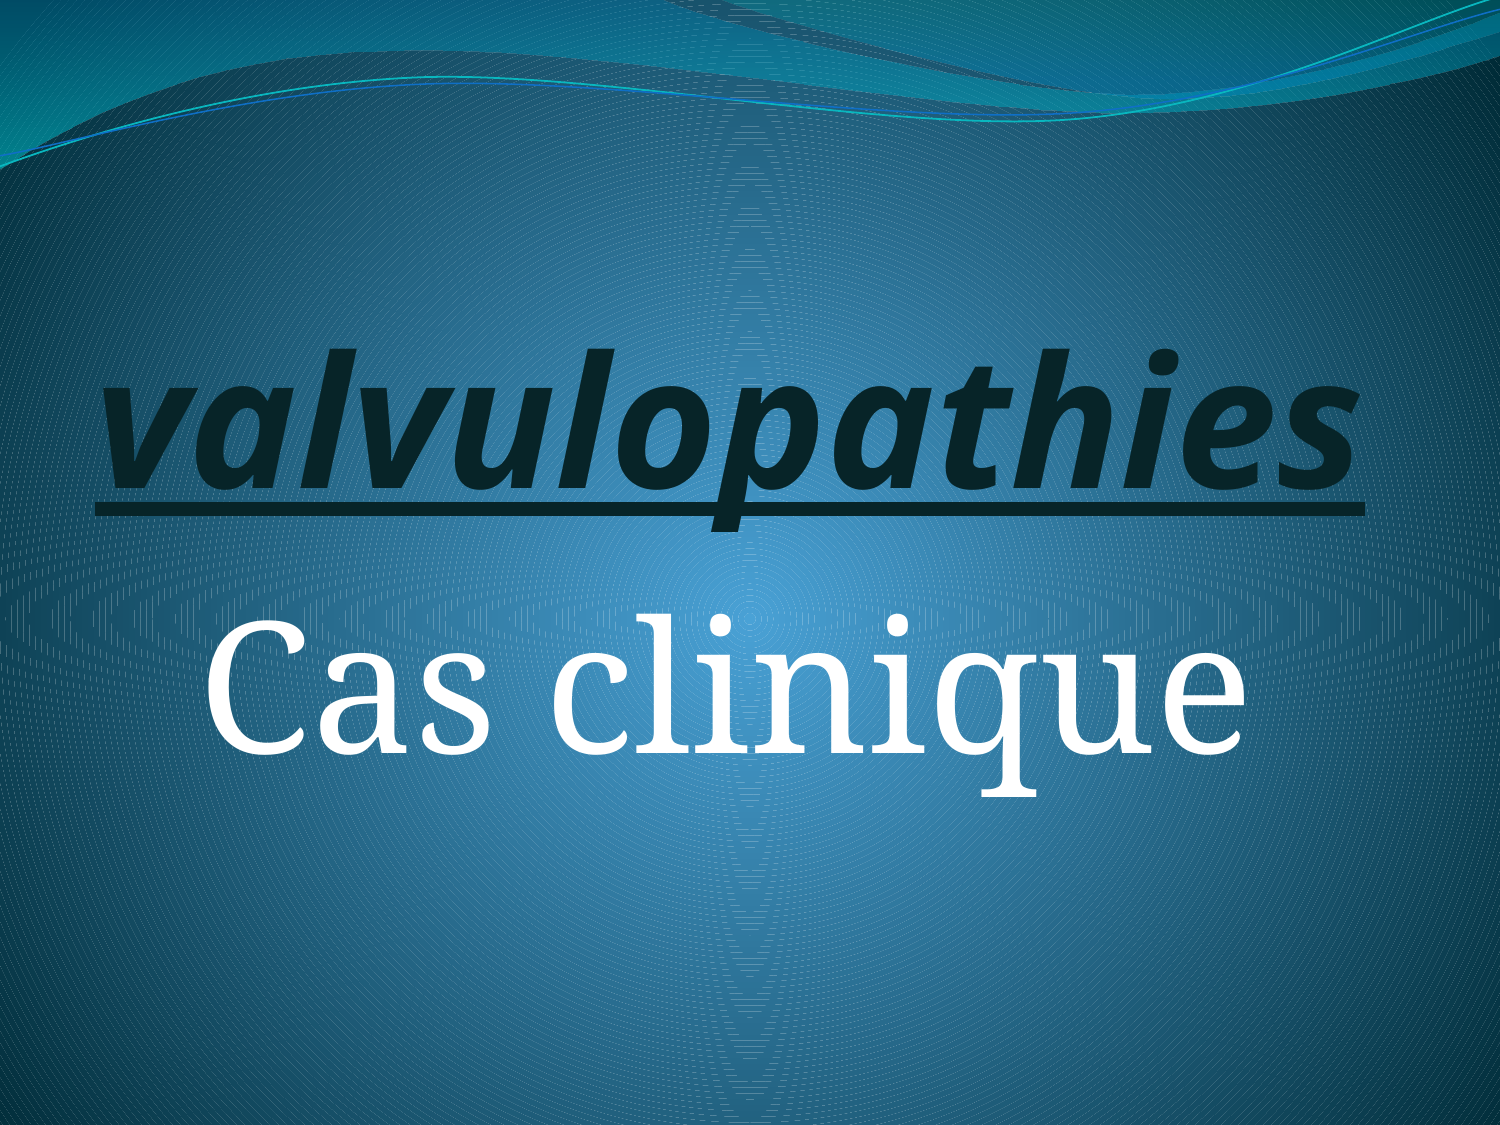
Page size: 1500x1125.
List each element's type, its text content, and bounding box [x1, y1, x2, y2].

title valvulopathies [87, 164, 1376, 525]
subtitle Cas clinique [87, 562, 1376, 715]
